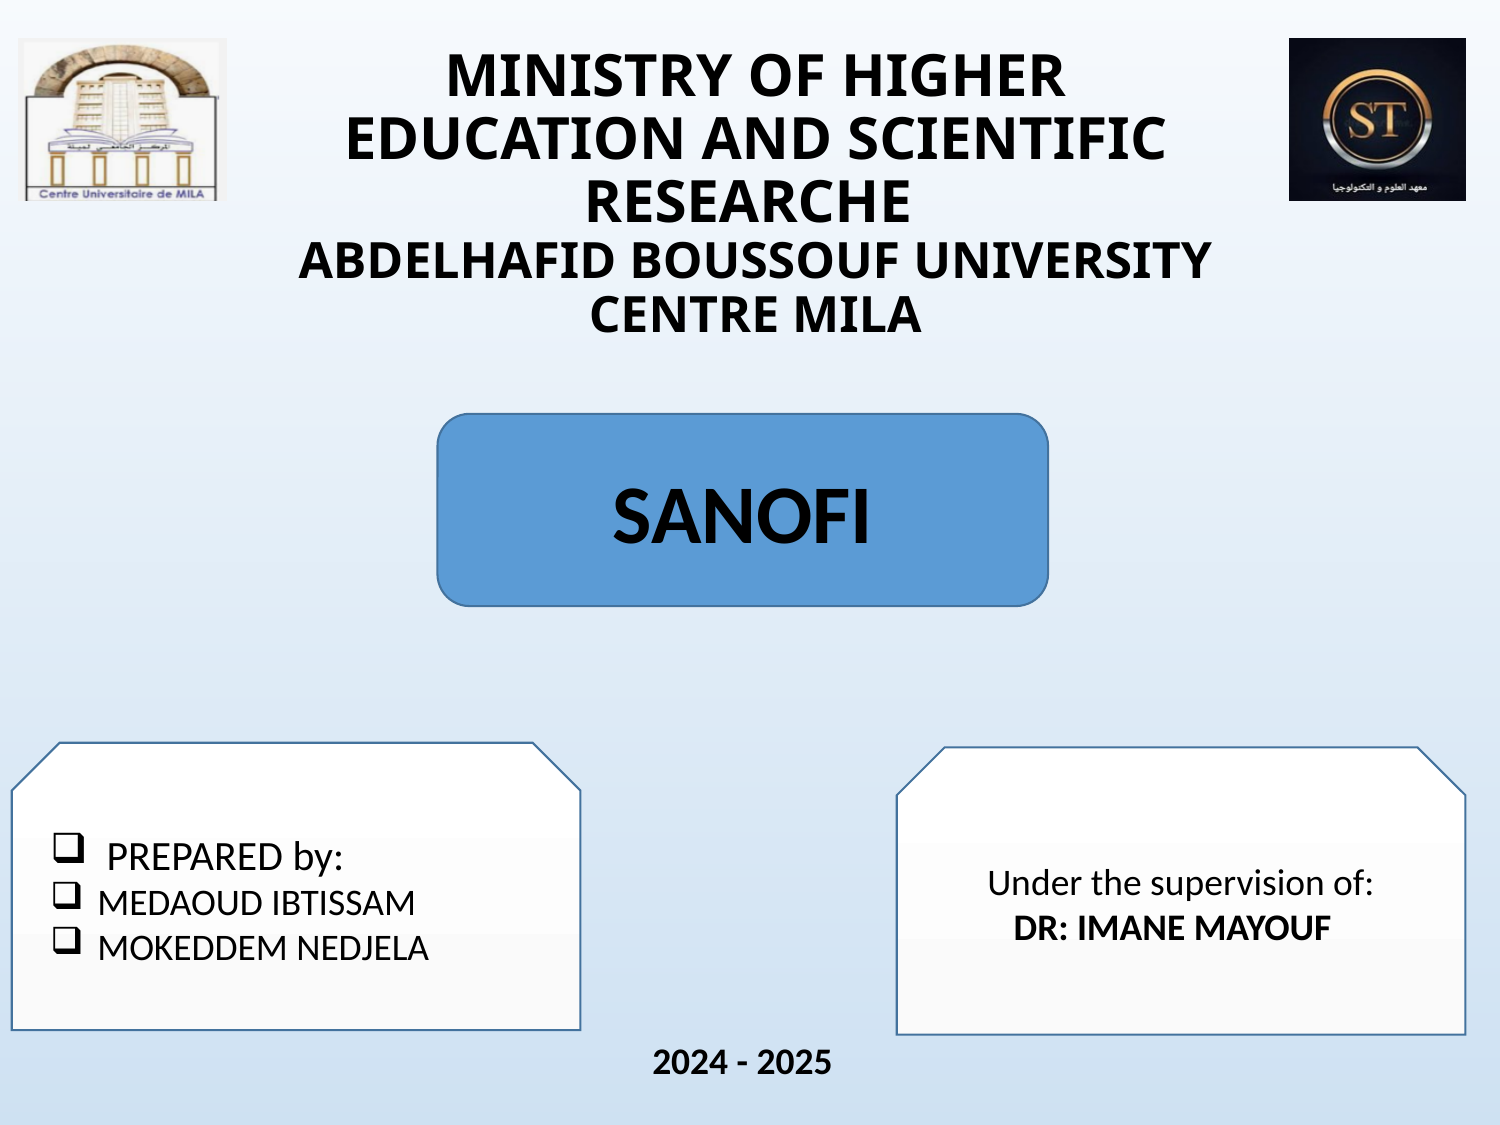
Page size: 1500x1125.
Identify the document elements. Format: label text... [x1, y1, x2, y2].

picture [1289, 38, 1466, 201]
text_box MINISTRY OF HIGHER EDUCATION AND SCIENTIFIC RESEARCHE ABDELHAFID BOUSSOUF UNIVERSITY CENTRE MILA [279, 38, 1231, 271]
picture [18, 38, 227, 201]
text_box Under the supervision of: DR: IMANE MAYOUF [895, 746, 1467, 1036]
text_box 2024 - 2025 [637, 1029, 927, 1090]
text_box PREPARED by: MEDAOUD IBTISSAM MOKEDDEM NEDJELA [10, 741, 582, 1032]
text_box SANOFI [436, 412, 1050, 608]
